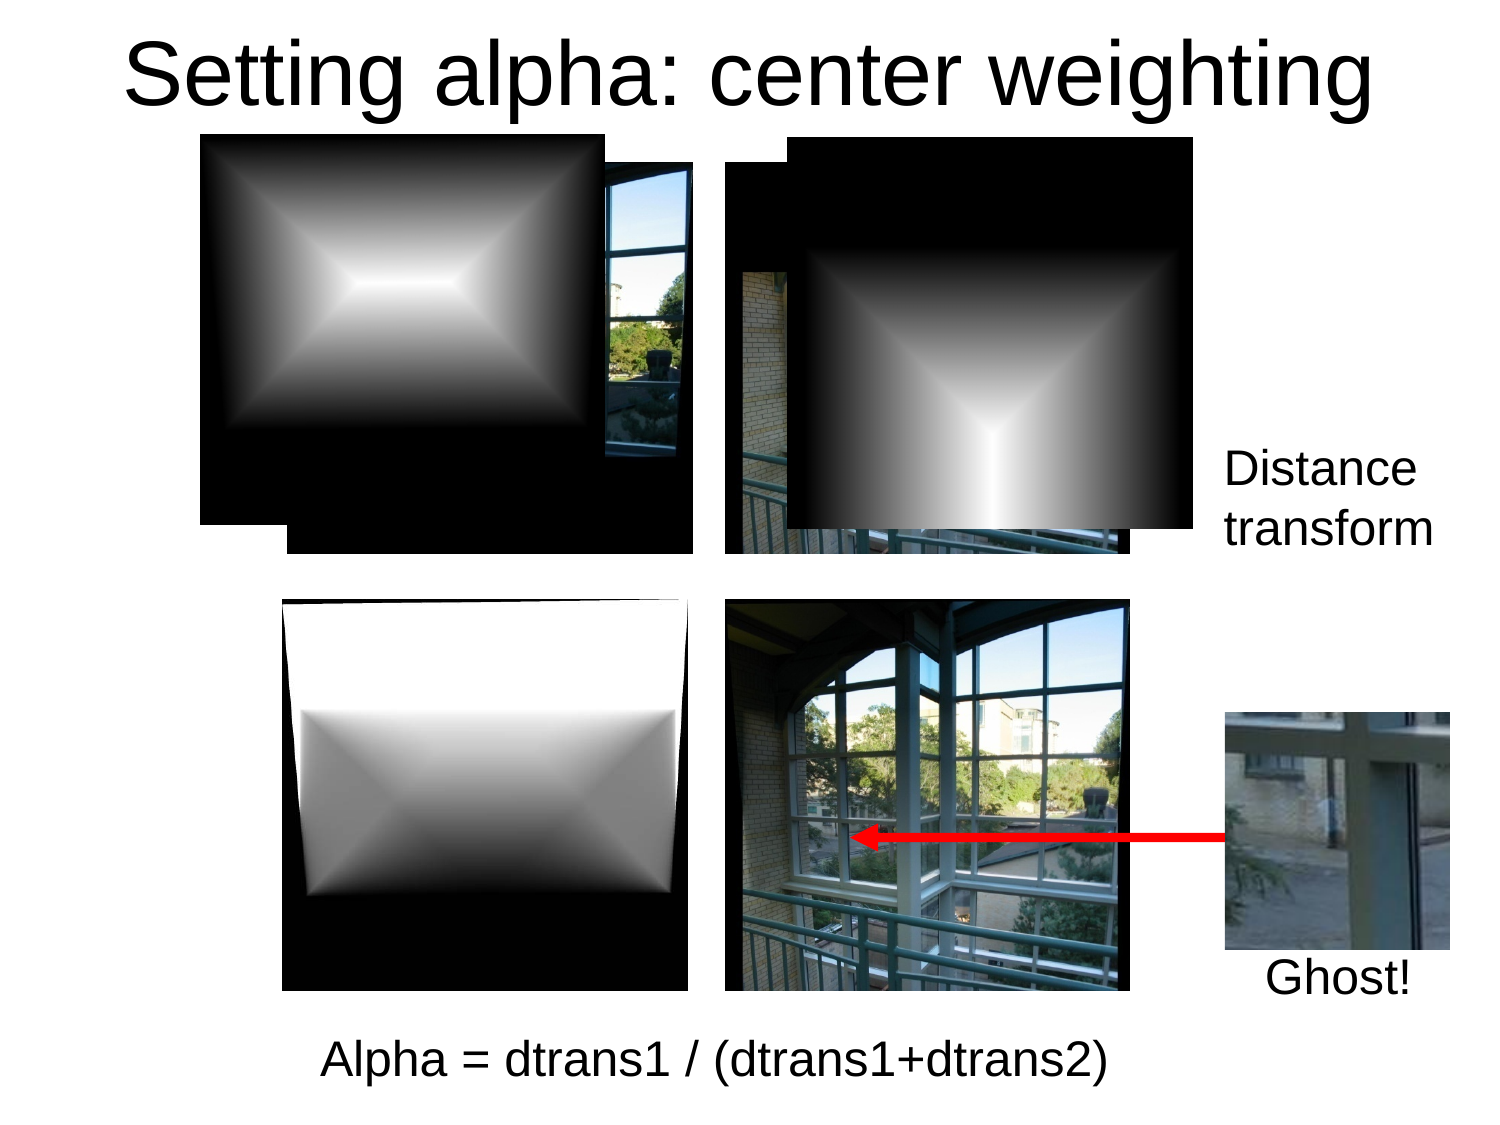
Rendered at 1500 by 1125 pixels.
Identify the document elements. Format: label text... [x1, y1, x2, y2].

picture [724, 137, 1193, 554]
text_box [849, 712, 1451, 1013]
text_box Distance transform [1208, 427, 1450, 563]
picture [724, 599, 1131, 991]
text_box Alpha = dtrans1 / (dtrans1+dtrans2) [305, 1018, 1125, 1094]
title Setting alpha: center weighting [75, 0, 1425, 163]
picture [199, 134, 693, 554]
picture [282, 599, 688, 991]
